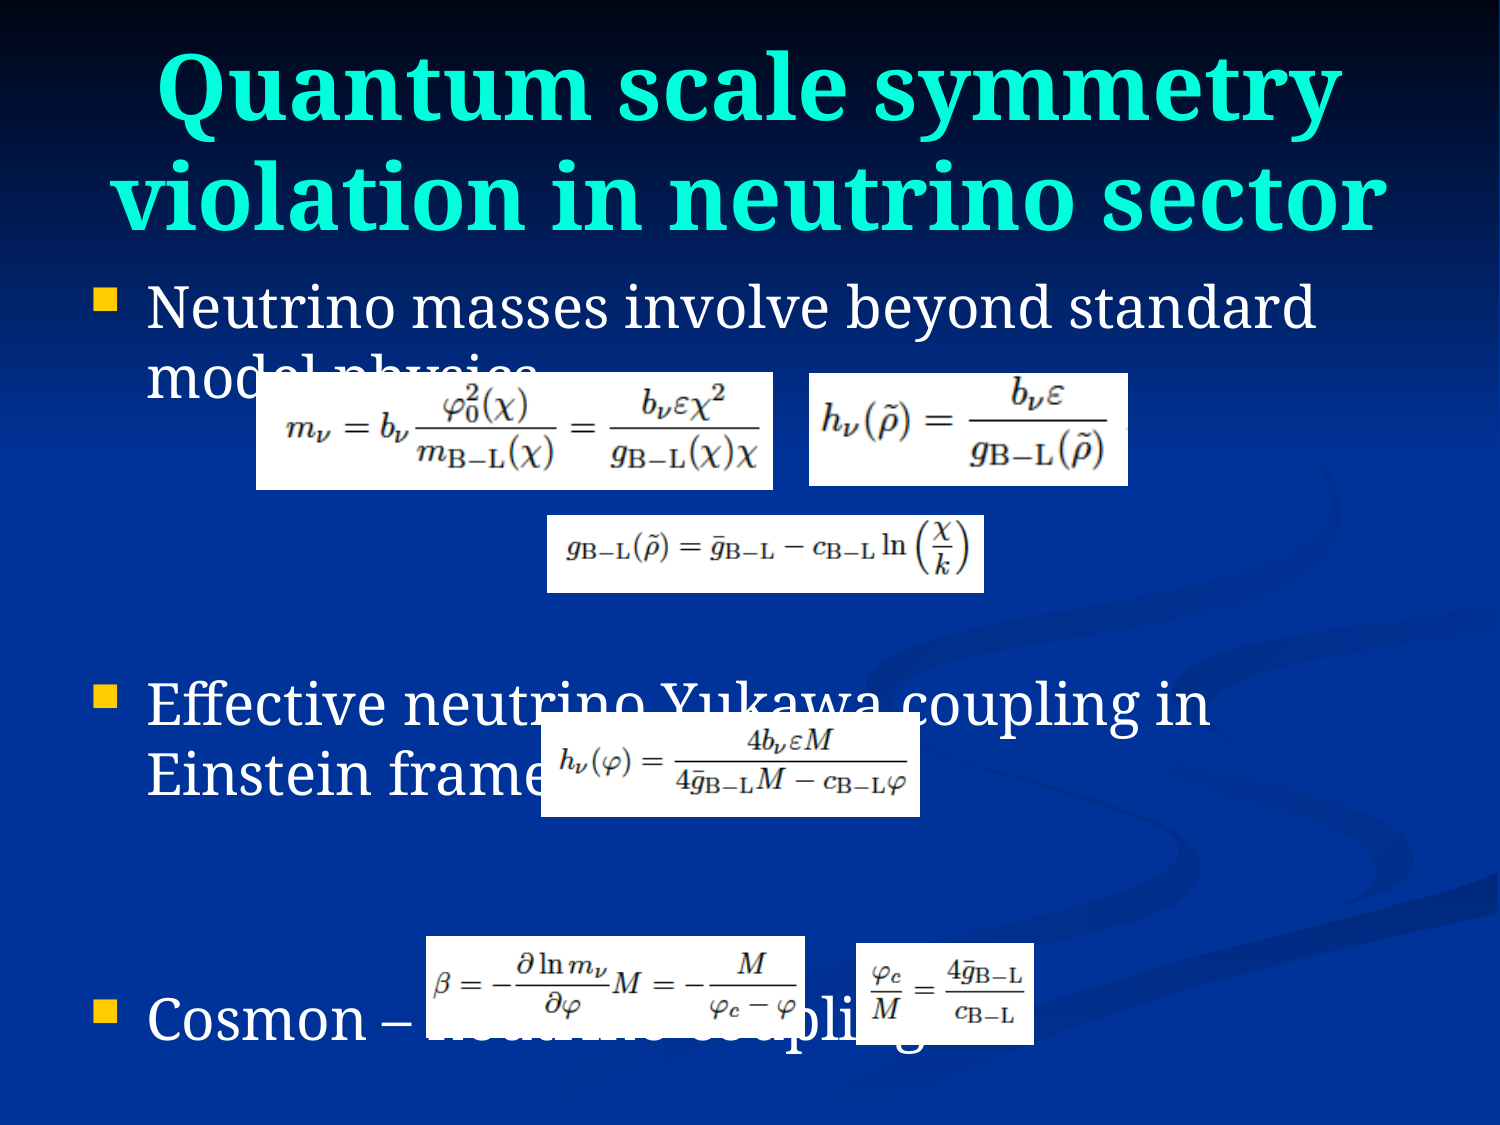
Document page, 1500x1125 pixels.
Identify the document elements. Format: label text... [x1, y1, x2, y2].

picture [808, 372, 1128, 486]
title Quantum scale symmetry violation in neutrino sector [74, 44, 1426, 233]
list Neutrino masses involve beyond standard model physics Effective neutrino Yukawa coupling in Einstein frame Cosmon – neutrino coupling [74, 262, 1459, 1081]
picture [541, 712, 920, 818]
picture [425, 936, 805, 1039]
picture [546, 515, 985, 593]
picture [256, 372, 774, 490]
picture [855, 943, 1034, 1045]
